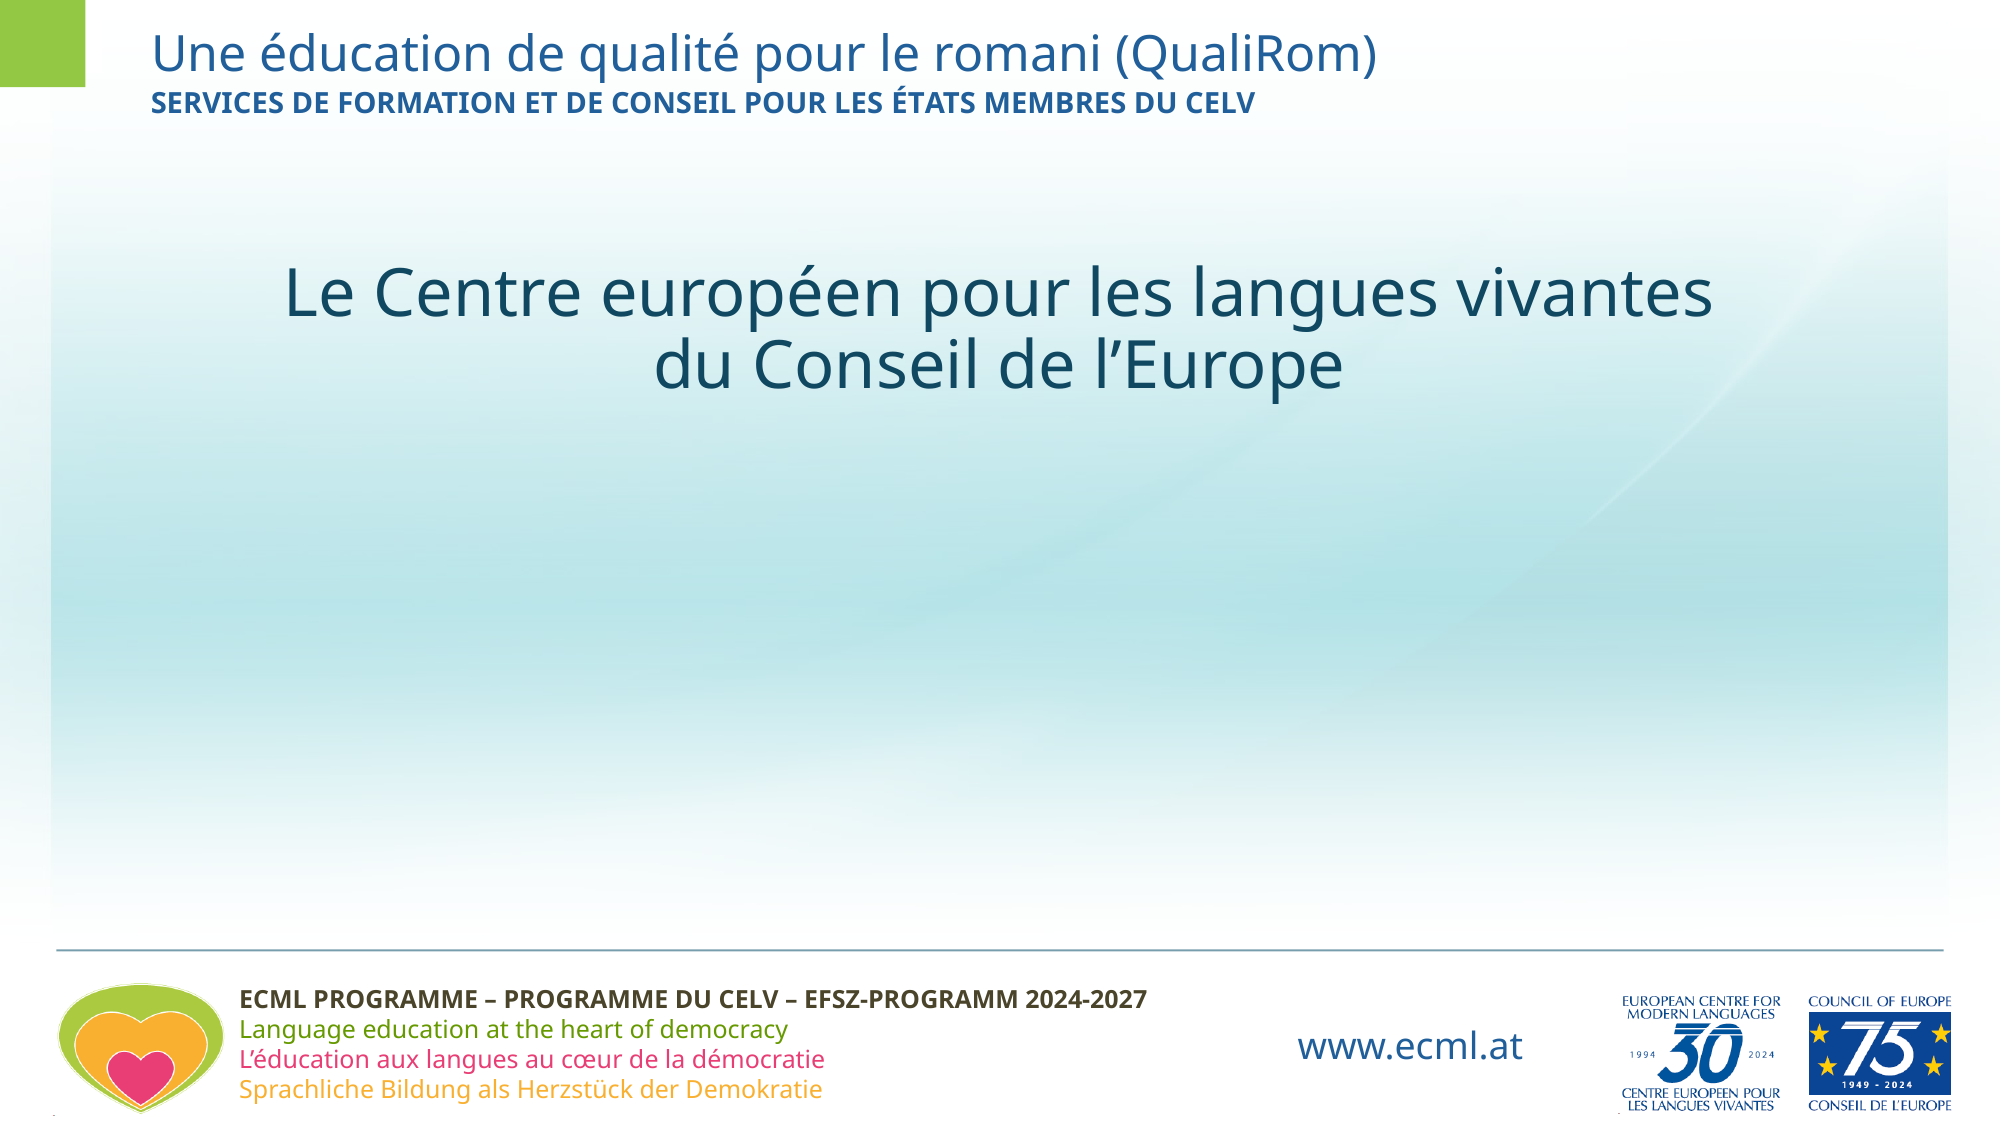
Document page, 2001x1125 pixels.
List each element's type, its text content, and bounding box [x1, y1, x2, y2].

title Le Centre européen pour les langues vivantes du Conseil de l’Europe [249, 202, 1750, 411]
picture [0, 0, 2000, 1125]
